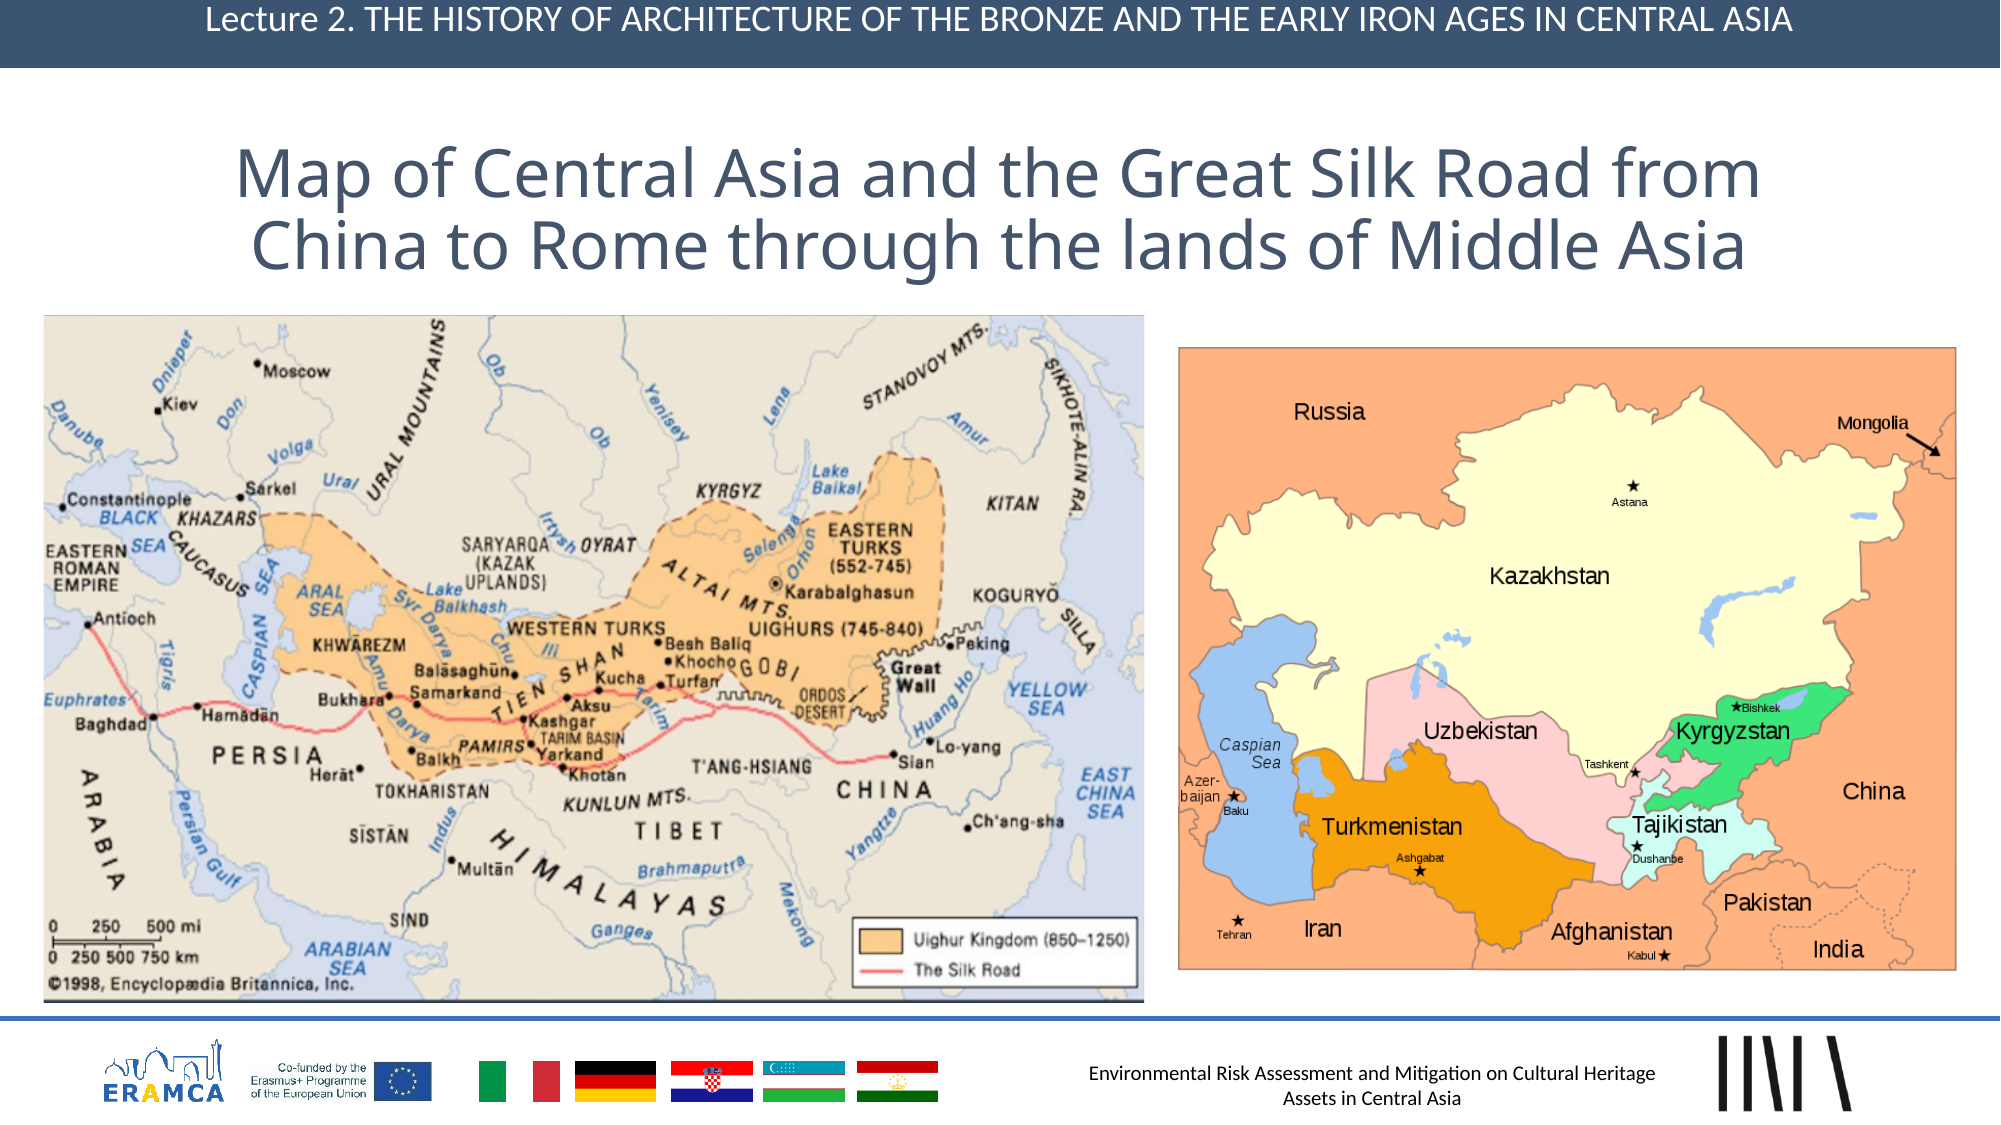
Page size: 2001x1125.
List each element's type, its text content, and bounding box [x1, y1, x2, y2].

picture [1713, 1021, 1863, 1125]
title Map of Central Asia and the Great Silk Road from China to Rome through the lands of Middle Asia [136, 102, 1863, 321]
picture [43, 314, 1145, 1004]
picture [857, 1061, 938, 1102]
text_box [0, 0, 2000, 67]
picture [575, 1061, 656, 1102]
picture [763, 1061, 845, 1102]
picture [1178, 347, 1957, 971]
picture [479, 1061, 560, 1102]
picture [104, 1039, 224, 1102]
picture [671, 1061, 753, 1102]
picture [249, 1061, 432, 1102]
